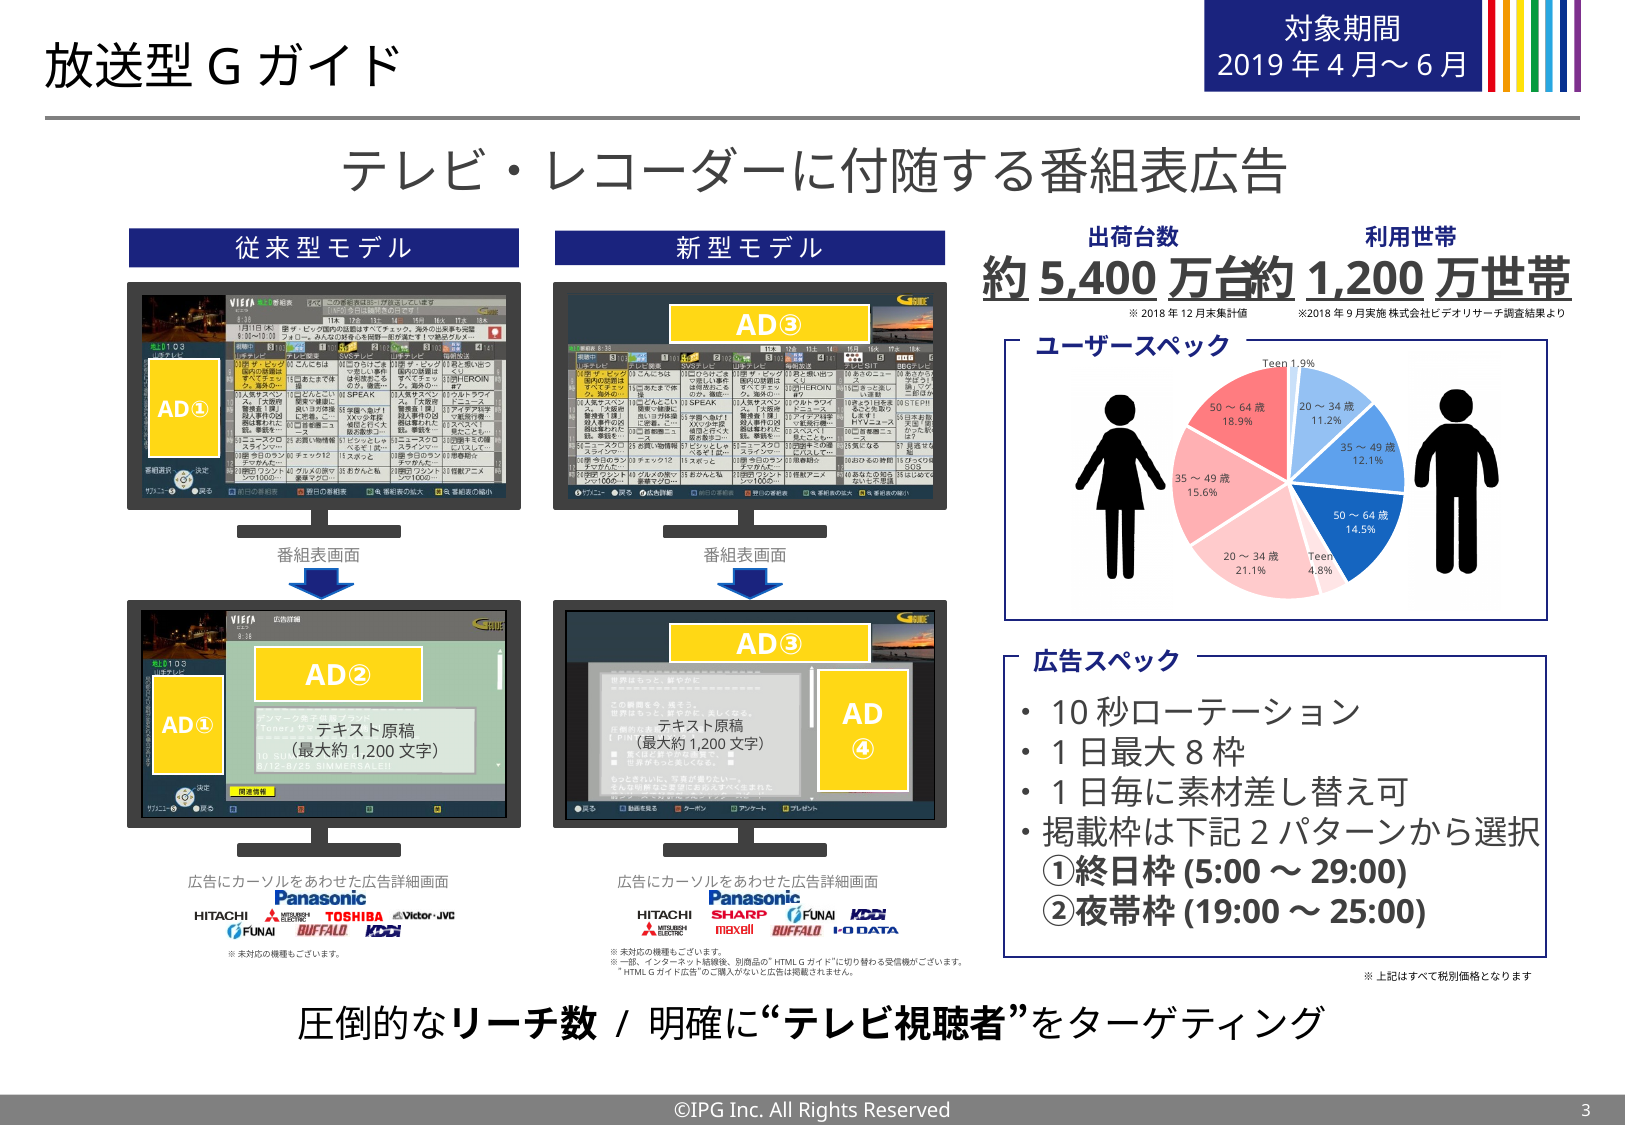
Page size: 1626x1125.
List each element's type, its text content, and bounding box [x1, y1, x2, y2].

text_box [1004, 339, 1059, 621]
text_box ※2018年9月実施 株式会社ビデオリサーチ調査結果より [1283, 300, 1582, 328]
text_box [1197, 655, 1547, 683]
footer ©IPG Inc. All Rights Reserved [626, 1098, 999, 1121]
text_box 圧倒的なリーチ数 / 明確に“テレビ視聴者”をターゲティング [120, 1005, 1505, 1057]
text_box [1003, 938, 1547, 958]
text_box 約1,200万世帯 [1235, 241, 1588, 311]
text_box ※未対応の機種もございます。 [212, 942, 360, 967]
text_box 利用世帯 [1350, 215, 1473, 258]
text_box [1003, 655, 1019, 683]
text_box テレビ・レコーダーに付随する番組表広告 [324, 132, 1305, 208]
text_box 出荷台数 [1011, 214, 1256, 257]
picture [1488, 0, 1581, 92]
text_box 約5,400万台 [967, 241, 1235, 311]
slide_number 3 [1565, 1095, 1607, 1125]
text_box ※上記はすべて税別価格となります [1348, 962, 1548, 990]
text_box ※2018年12月末集計値 [1008, 300, 1263, 328]
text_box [182, 890, 457, 940]
title 放送型Gガイド [44, 41, 1204, 92]
picture [886, 926, 899, 934]
text_box 対象期間 2019年4月～6月 [1204, 0, 1483, 92]
text_box ユーザースペック [1020, 328, 1059, 368]
chart [1059, 328, 1514, 641]
text_box 広告スペック [1019, 638, 1197, 683]
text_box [625, 890, 886, 936]
text_box ※未対応の機種もございます。 ※一部、インターネット結線後、別商品の”HTML Gガイド”に切り替わる受信機がございます。 ”HTML Gガイド広告”のご購入がないと広告は掲載されません。 [594, 939, 1024, 985]
text_box ・10秒ローテーション ・1日最大8枠 ・1日毎に素材差し替え可 ・掲載枠は下記2パターンから選択 ①終日枠(5:00〜29:00) ②夜帯枠(19:00〜25:00) [994, 683, 1557, 938]
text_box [129, 228, 946, 899]
text_box [1514, 339, 1548, 621]
